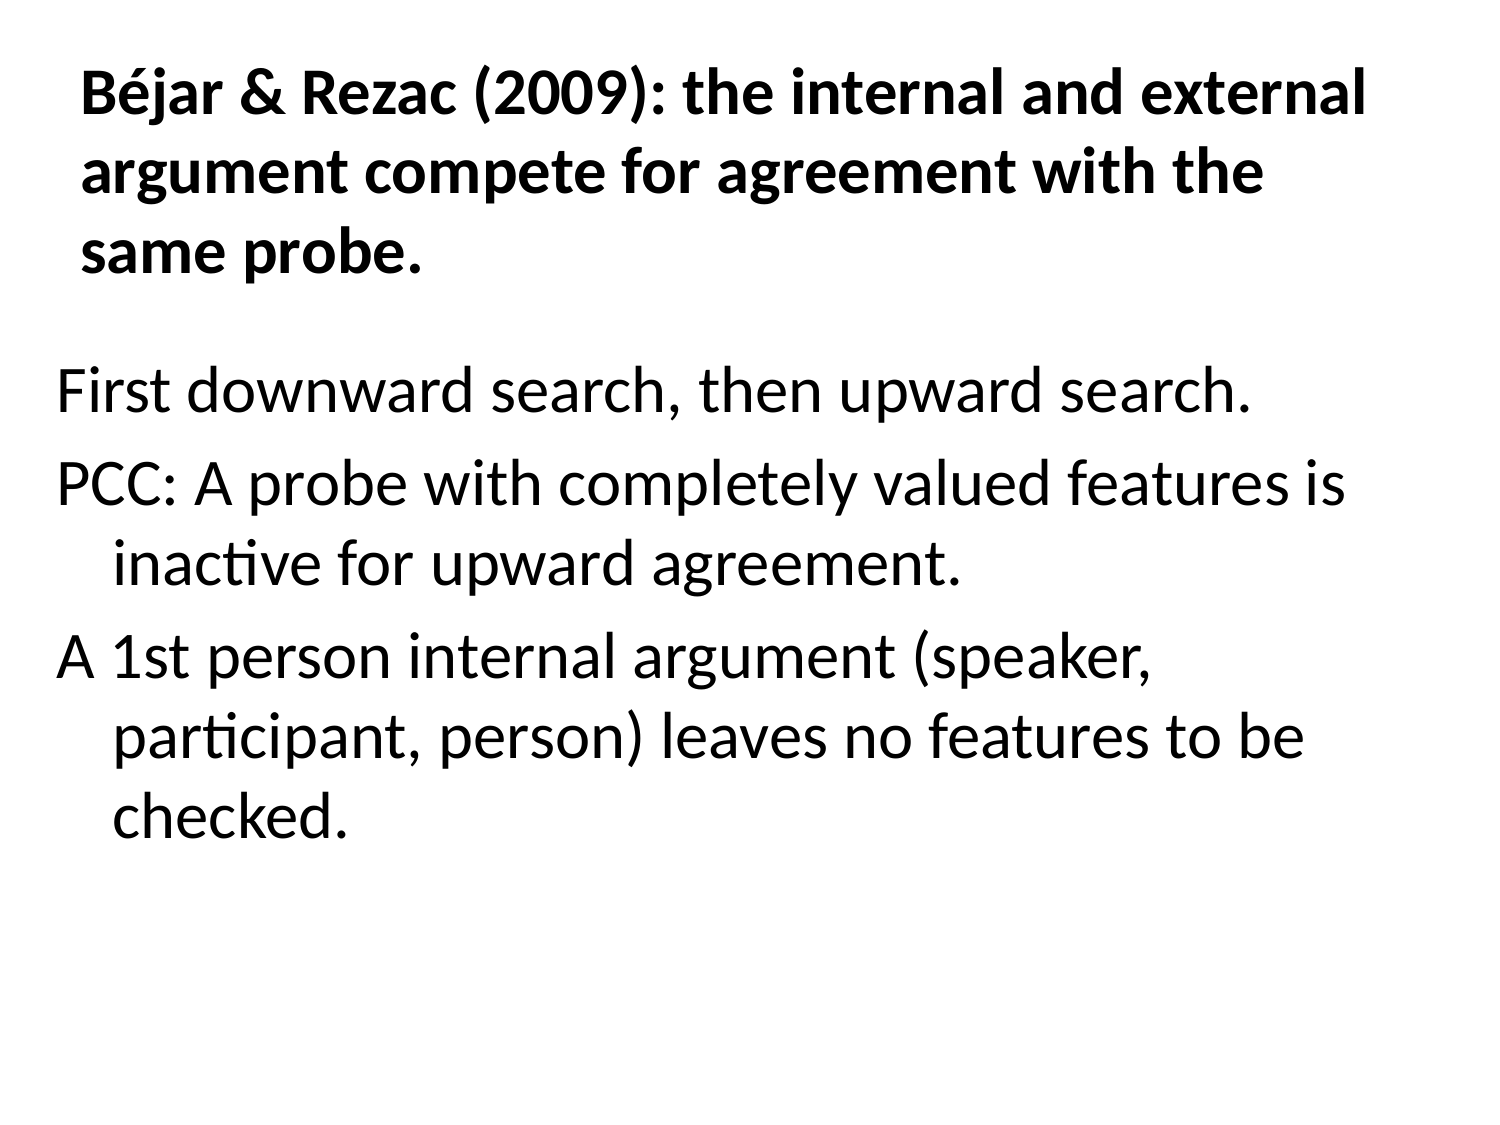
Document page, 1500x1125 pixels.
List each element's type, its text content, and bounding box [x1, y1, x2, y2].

list First downward search, then upward search. PCC: A probe with completely valued features is inactive for upward agreement. A 1st person internal argument (speaker, participant, person) leaves no features to be checked. [41, 338, 1427, 1081]
title Béjar & Rezac (2009): the internal and external argument compete for agreement with the same probe. [64, 113, 1415, 302]
